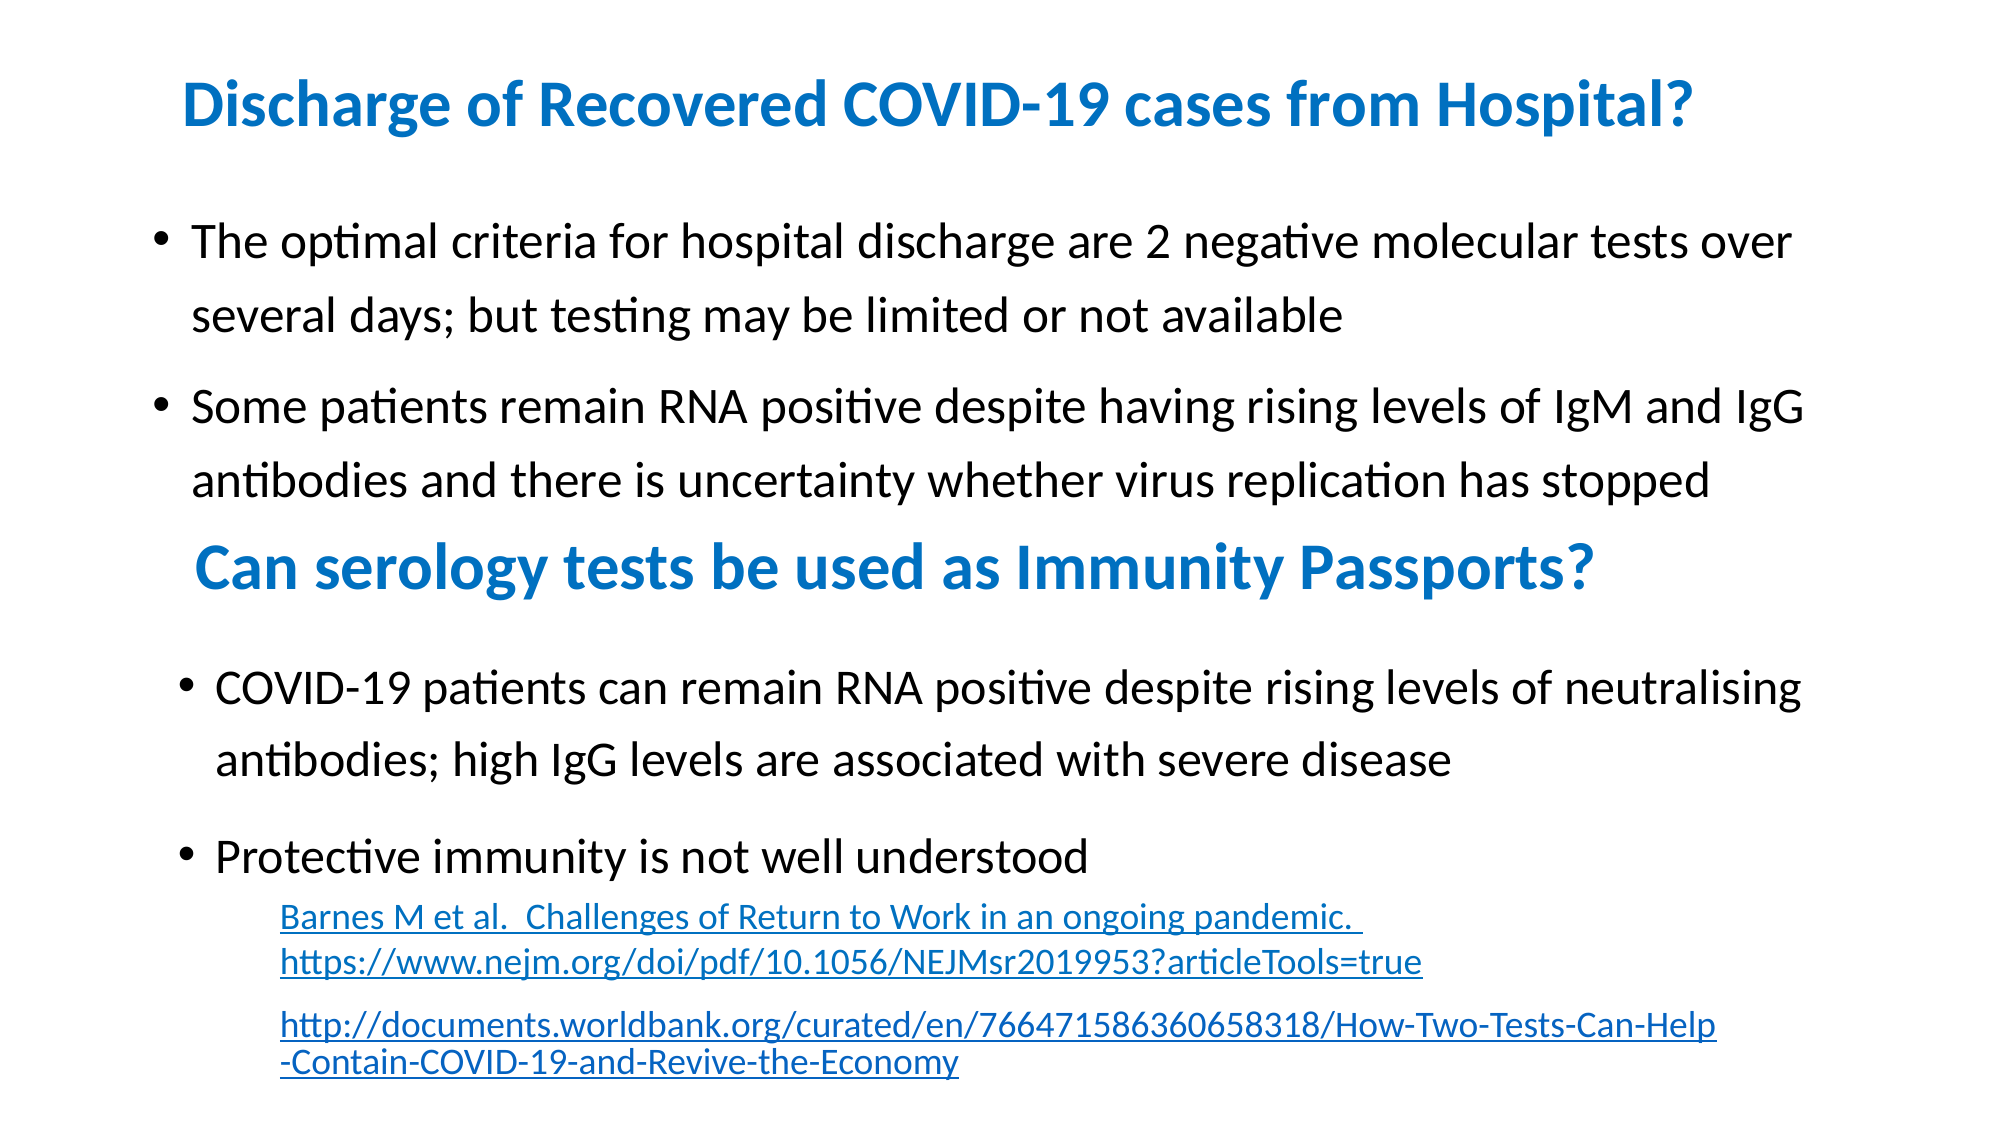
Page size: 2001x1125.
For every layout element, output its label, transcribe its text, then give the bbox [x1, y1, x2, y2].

text_box COVID-19 patients can remain RNA positive despite rising levels of neutralising antibodies; high IgG levels are associated with severe disease Protective immunity is not well understood [162, 635, 1888, 917]
text_box http://documents.worldbank.org/curated/en/766471586360658318/How-Two-Tests-Can-Help-Contain-COVID-19-and-Revive-the-Economy [265, 992, 1735, 1052]
title Discharge of Recovered COVID-19 cases from Hospital? [69, 41, 1811, 169]
text_box Barnes M et al. Challenges of Return to Work in an ongoing pandemic. https://www.nejm.org/doi/pdf/10.1056/NEJMsr2019953?articleTools=true [265, 884, 1453, 990]
text_box Can serology tests be used as Immunity Passports? [180, 515, 1655, 611]
list The optimal criteria for hospital discharge are 2 negative molecular tests over several days; but testing may be limited or not available Some patients remain RNA positive despite having rising levels of IgM and IgG antibodies and there is uncertainty whether virus replication has stopped [137, 187, 1863, 521]
